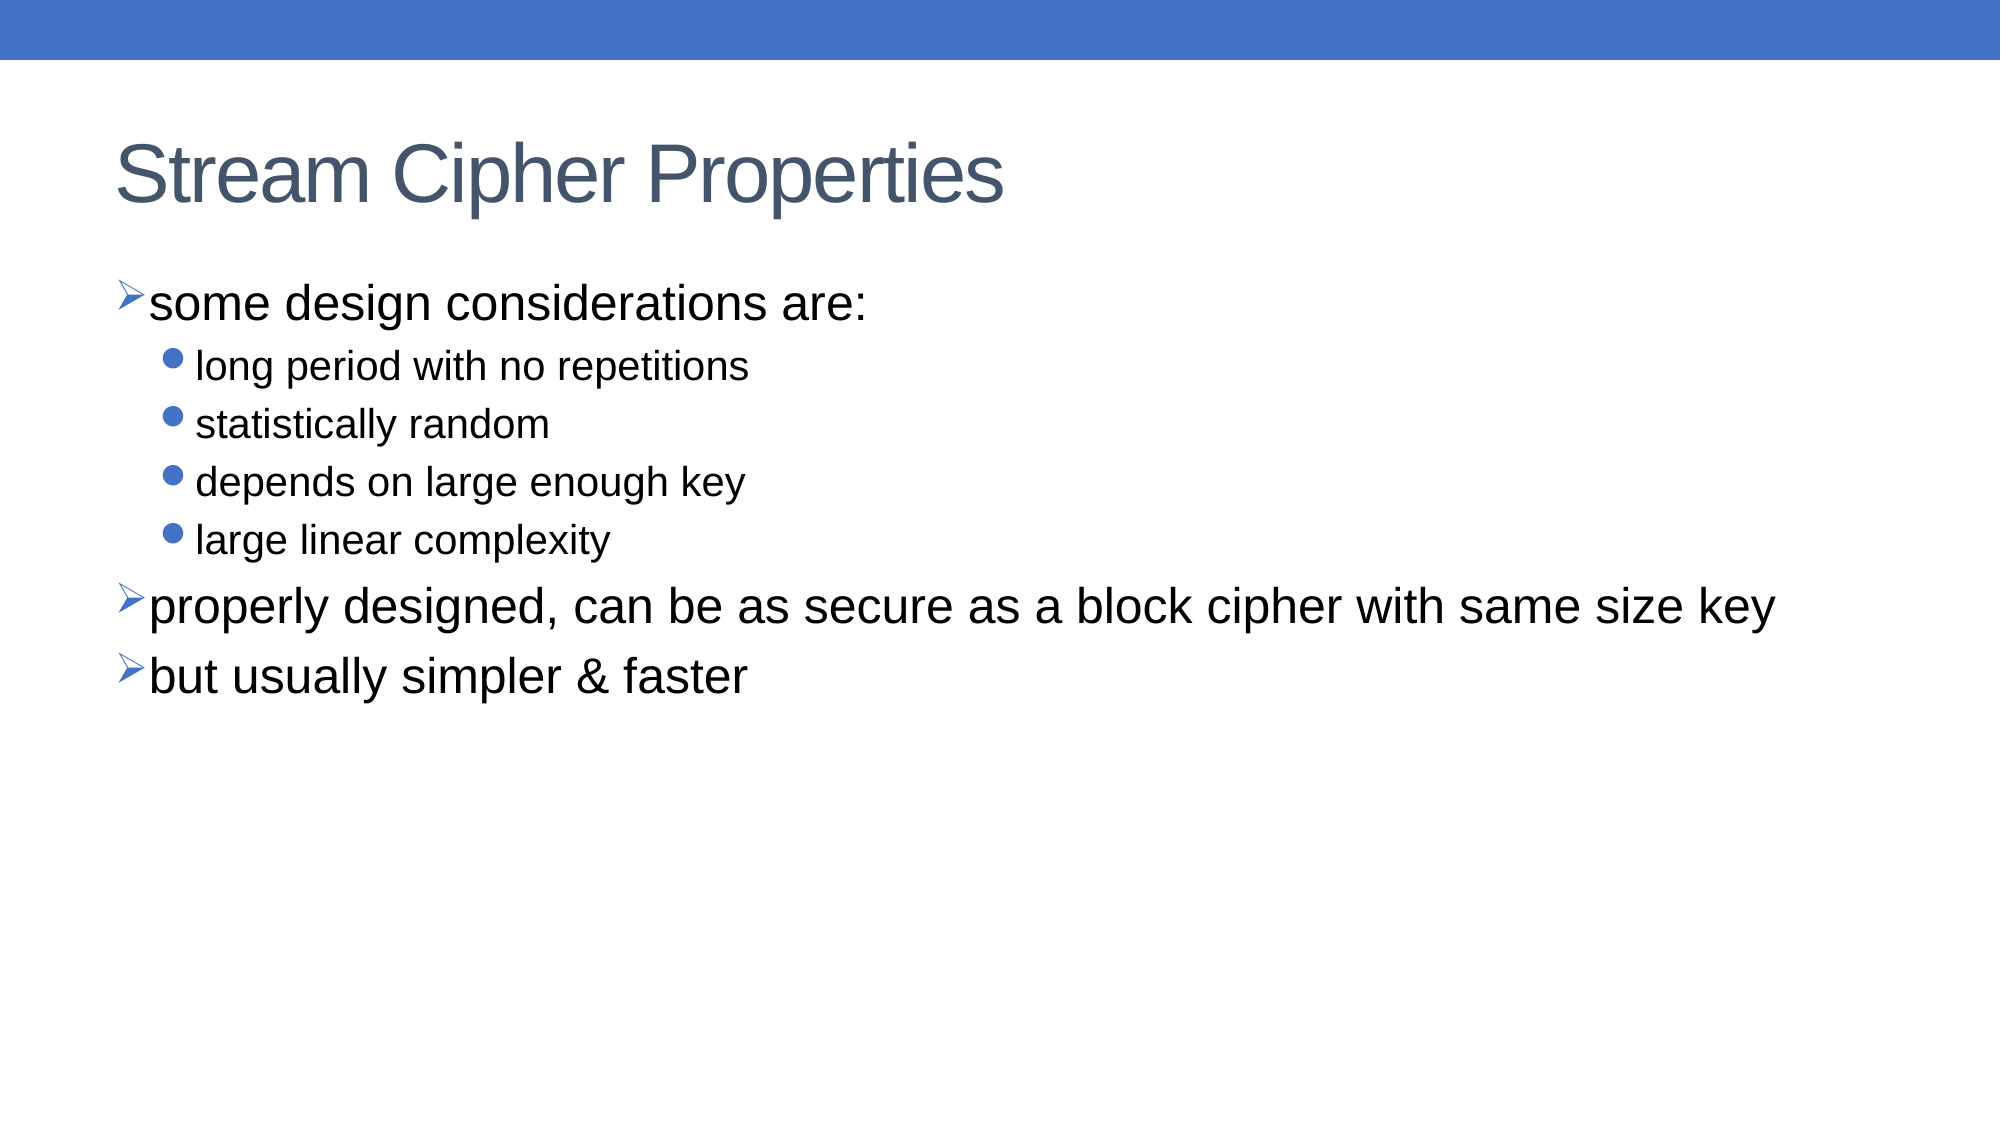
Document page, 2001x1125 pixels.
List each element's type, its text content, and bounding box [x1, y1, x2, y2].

list some design considerations are: long period with no repetitions statistically random depends on large enough key large linear complexity properly designed, can be as secure as a block cipher with same size key but usually simpler & faster [99, 262, 1900, 1063]
title Stream Cipher Properties [99, 87, 1900, 250]
